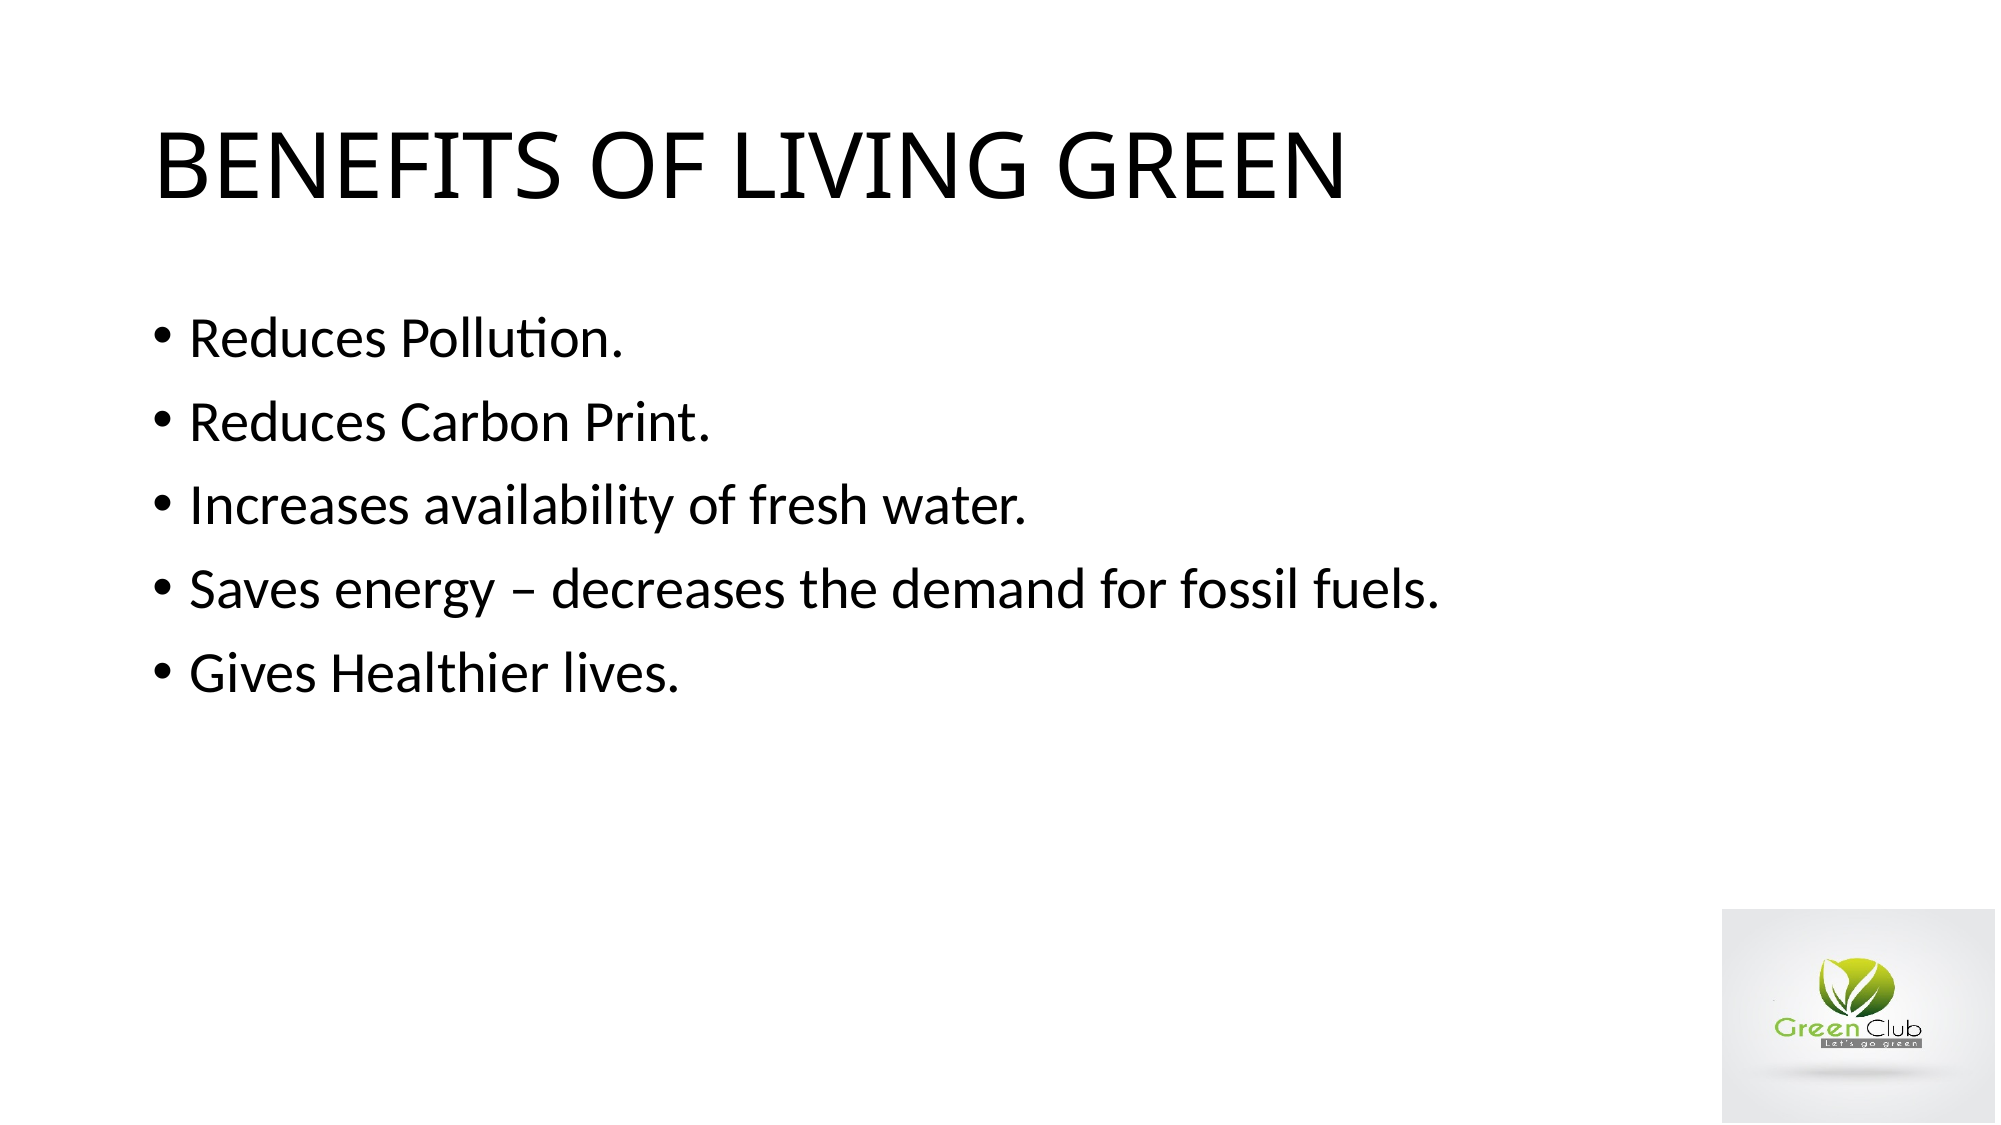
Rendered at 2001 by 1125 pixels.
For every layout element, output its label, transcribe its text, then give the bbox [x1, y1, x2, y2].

title BENEFITS OF LIVING GREEN [137, 59, 1863, 278]
picture [1722, 909, 1995, 1123]
list Reduces Pollution. Reduces Carbon Print. Increases availability of fresh water. Saves energy – decreases the demand for fossil fuels. Gives Healthier lives. [137, 299, 1863, 1014]
